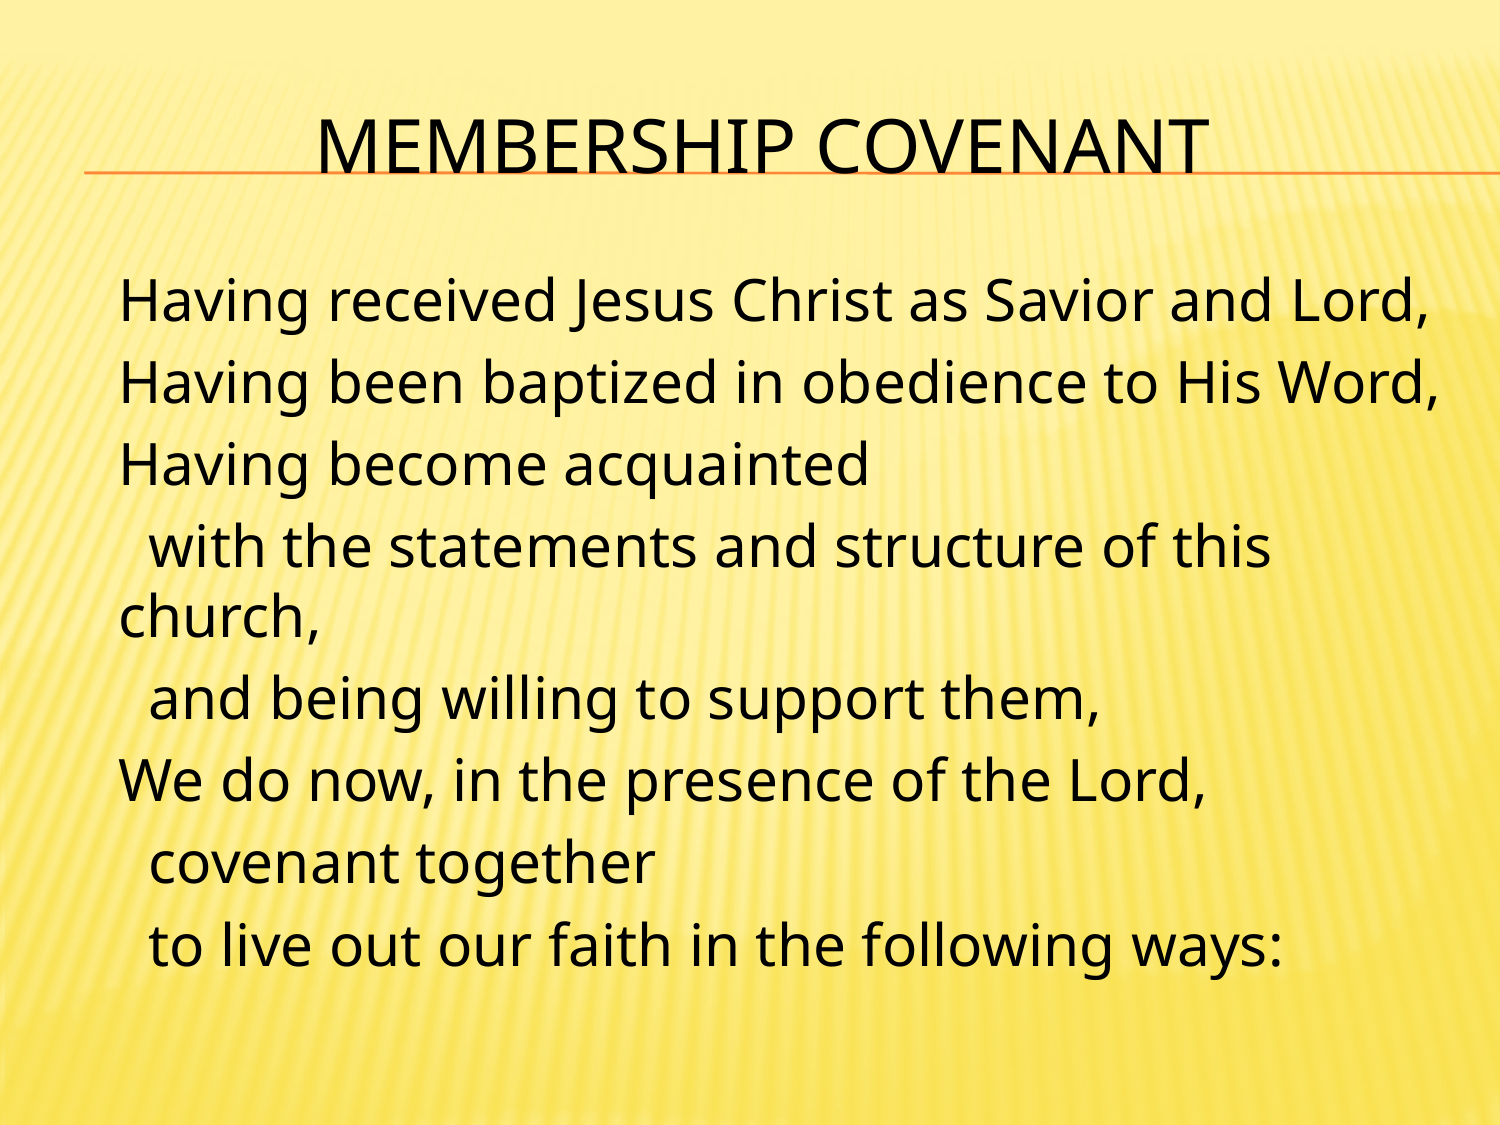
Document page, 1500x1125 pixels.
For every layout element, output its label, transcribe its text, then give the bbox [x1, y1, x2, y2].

title MEMBERSHIP COVENANT [50, 75, 1475, 213]
list Having received Jesus Christ as Savior and Lord, Having been baptized in obedience to His Word, Having become acquainted with the statements and structure of this church, and being willing to support them, We do now, in the presence of the Lord, covenant together to live out our faith in the following ways: [50, 254, 1475, 998]
